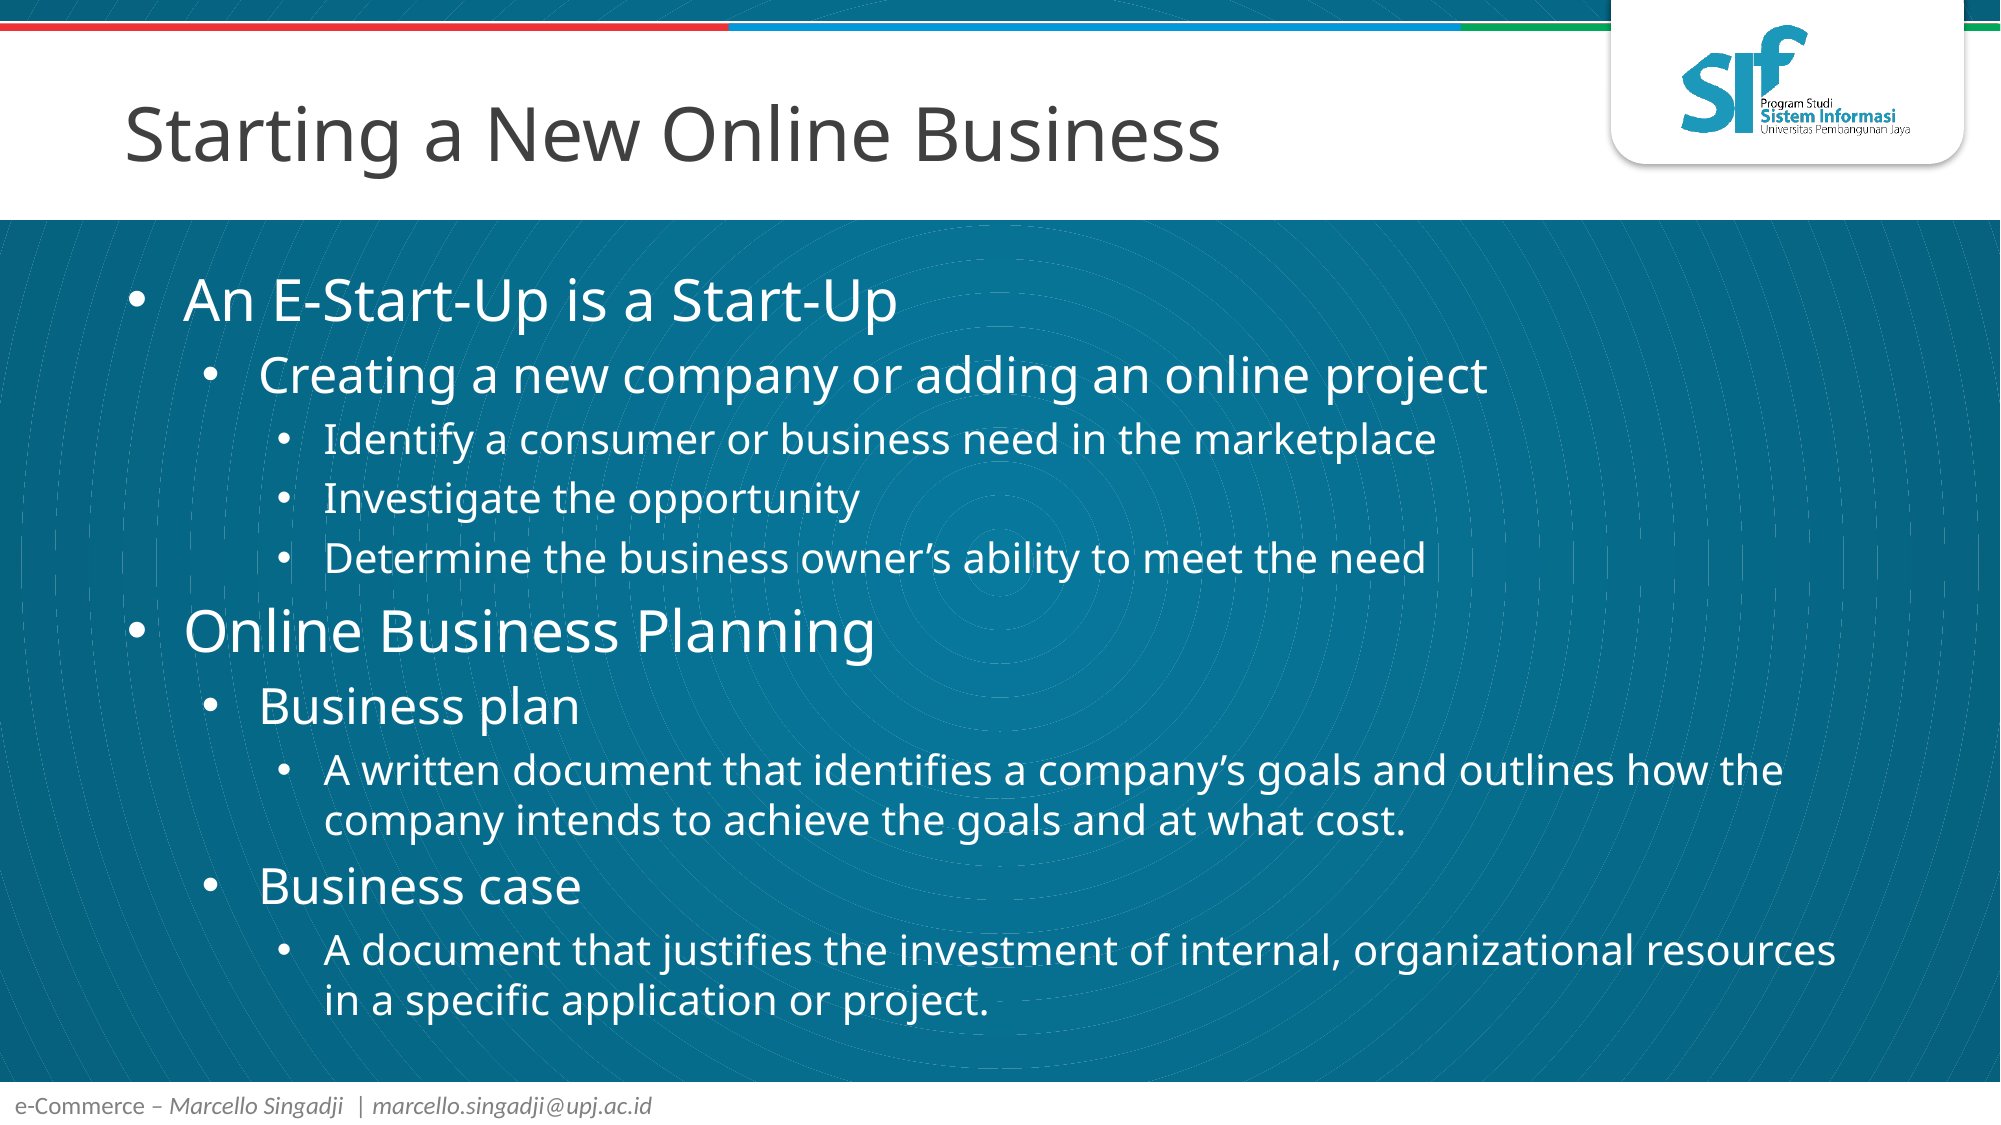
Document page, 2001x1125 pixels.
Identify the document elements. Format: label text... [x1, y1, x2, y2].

list An E-Start-Up is a Start-Up Creating a new company or adding an online project Identify a consumer or business need in the marketplace Investigate the opportunity Determine the business owner’s ability to meet the need Online Business Planning Business plan A written document that identifies a company’s goals and outlines how the company intends to achieve the goals and at what cost. Business case A document that justifies the investment of internal, organizational resources in a specific application or project. [112, 255, 1890, 1047]
picture [1681, 25, 1910, 136]
title Starting a New Online Business [109, 42, 1536, 220]
